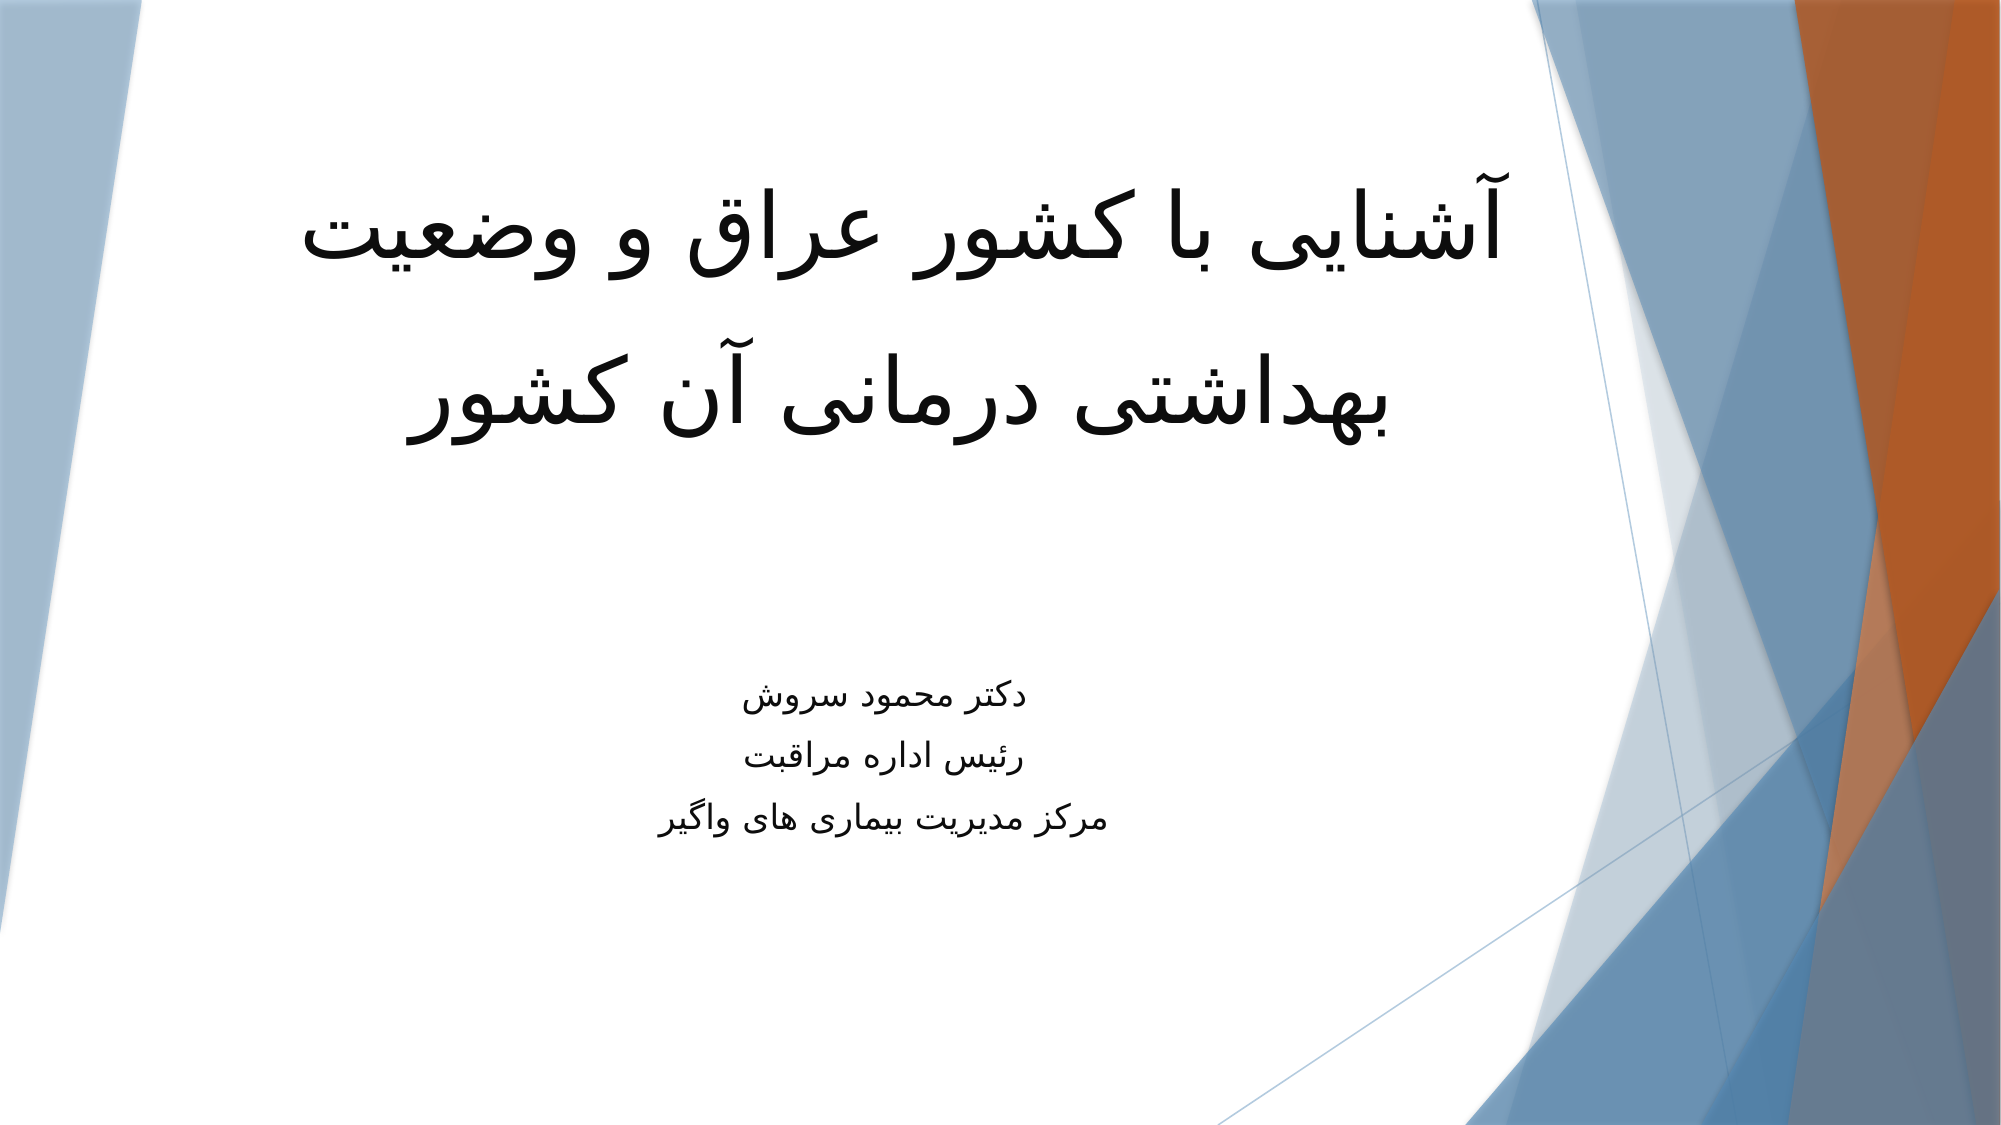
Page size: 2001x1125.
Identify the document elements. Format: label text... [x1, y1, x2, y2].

title آشنایی با کشور عراق و وضعیت بهداشتی درمانی آن کشور [265, 179, 1541, 450]
subtitle دکتر محمود سروش رئیس اداره مراقبت مرکز مدیریت بیماری های واگیر [247, 664, 1522, 845]
